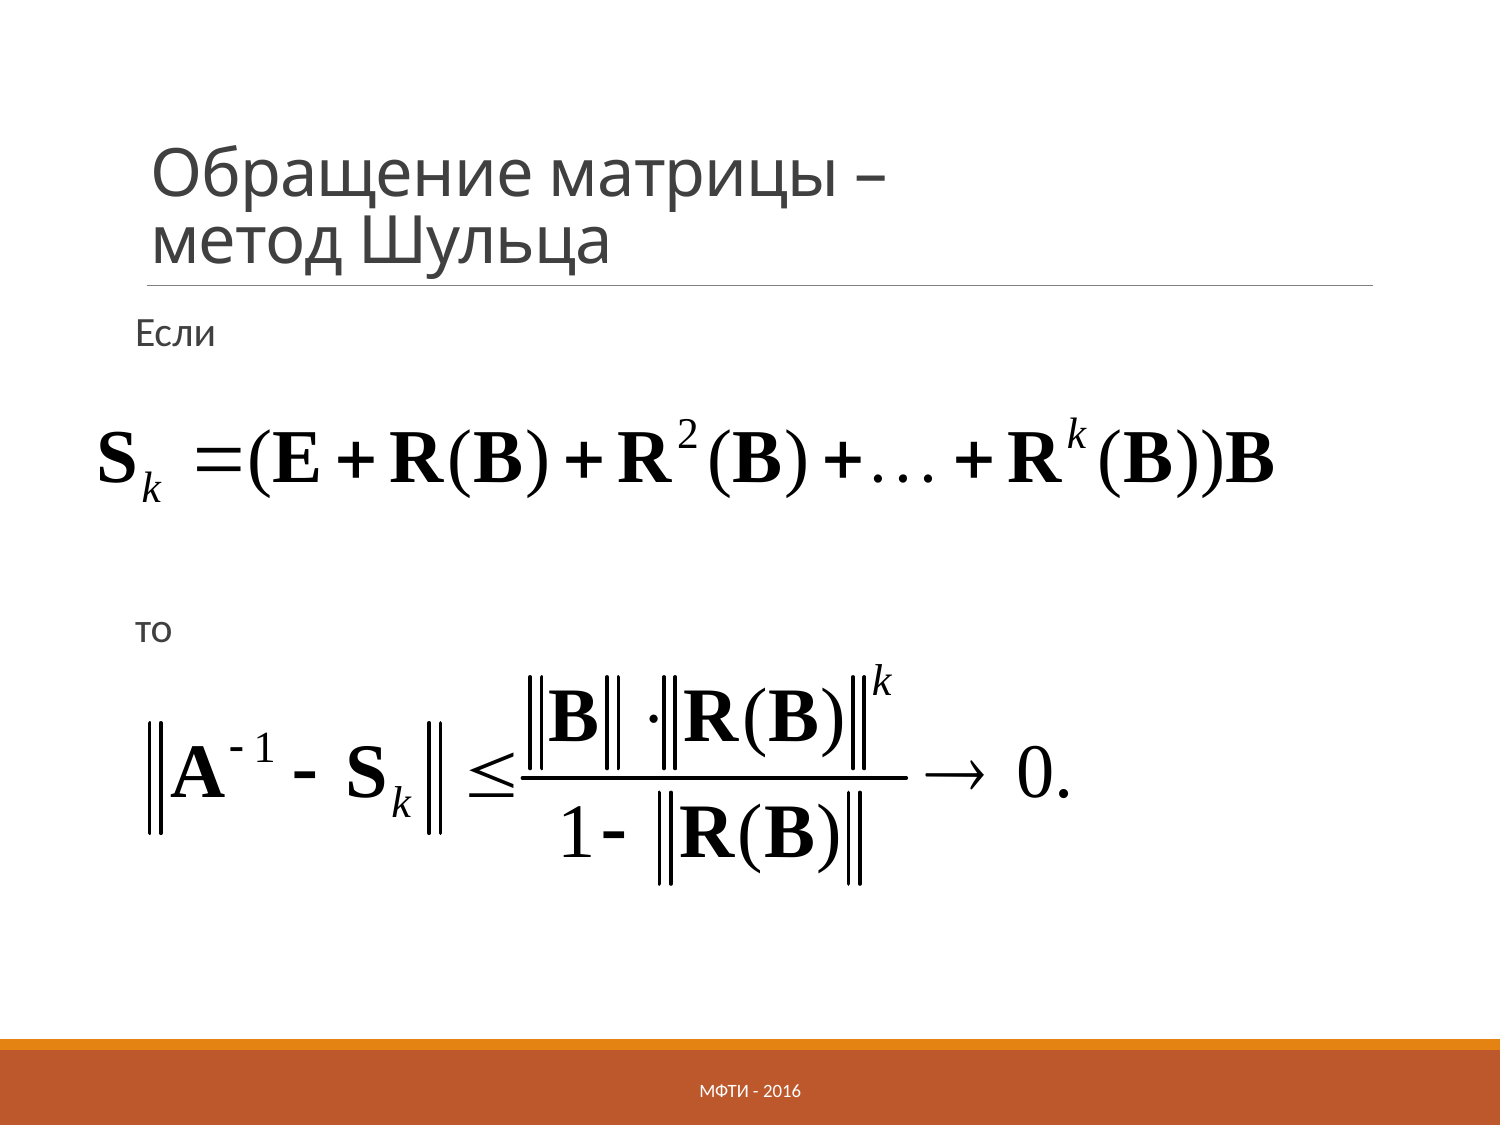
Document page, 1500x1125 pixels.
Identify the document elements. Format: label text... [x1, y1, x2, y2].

list Если то [135, 521, 1373, 963]
footer МФТИ - 2016 [453, 1059, 1047, 1120]
list Если то [135, 302, 1373, 520]
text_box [134, 642, 1085, 901]
title Обращение матрицы – метод Шульца [135, 47, 1373, 285]
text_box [86, 399, 1290, 521]
